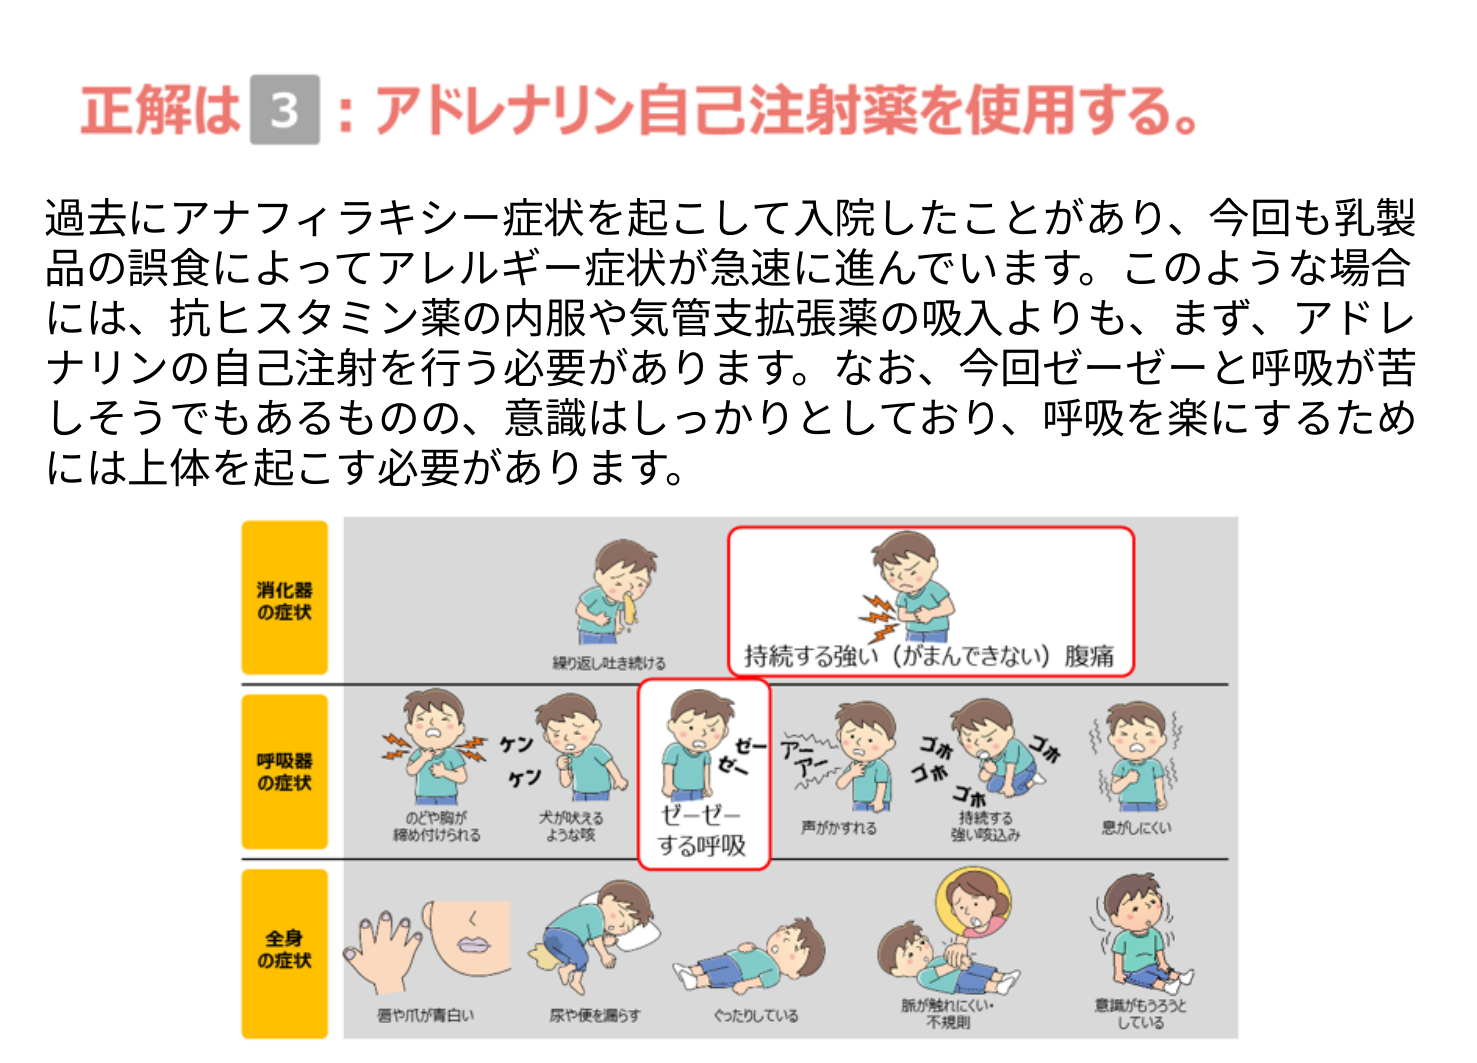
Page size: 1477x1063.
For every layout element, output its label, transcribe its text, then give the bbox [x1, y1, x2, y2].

picture [230, 511, 1250, 1045]
picture [78, 70, 1212, 154]
text_box 過去にアナフィラキシー症状を起こして入院したことがあり、今回も乳製品の誤食によってアレルギー症状が急速に進んでいます。このような場合には、抗ヒスタミン薬の内服や気管支拡張薬の吸入よりも、まず、アドレナリンの自己注射を行う必要があります。なお、今回ゼーゼーと呼吸が苦しそうでもあるものの、意識はしっかりとしており、呼吸を楽にするためには上体を起こす必要があります。 [29, 184, 1447, 500]
